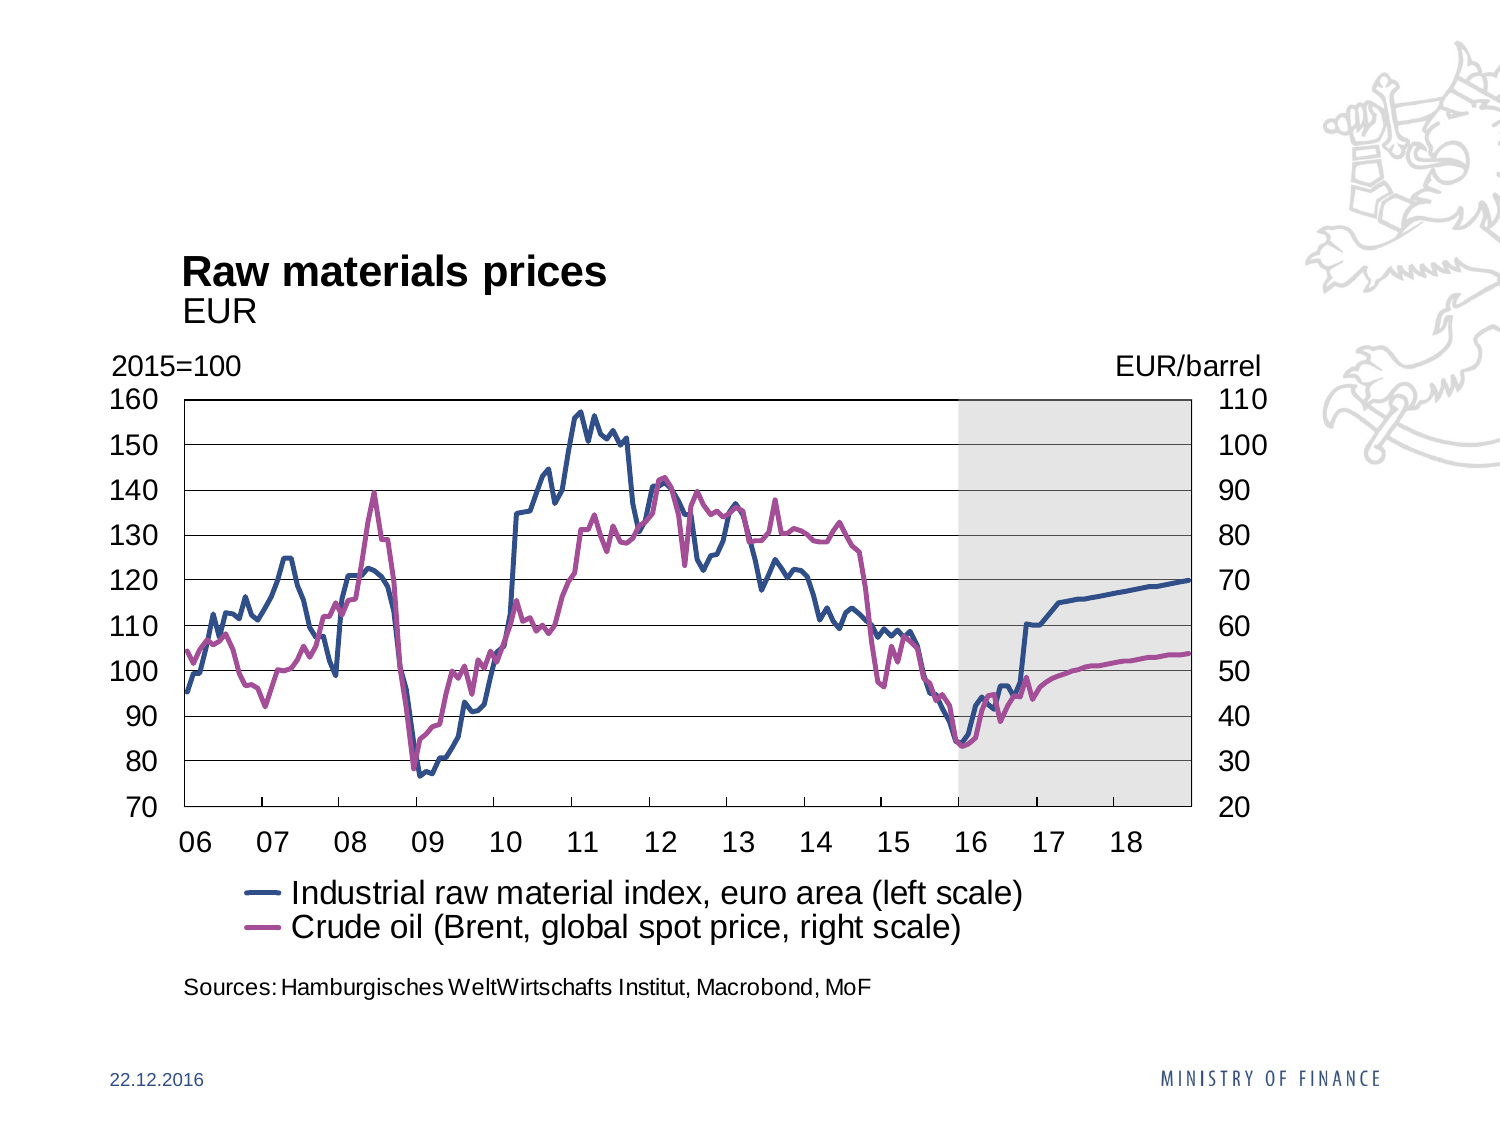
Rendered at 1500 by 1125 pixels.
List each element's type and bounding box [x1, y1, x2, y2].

slide_number [94, 1054, 255, 1103]
picture [81, 0, 1500, 1030]
picture [1095, 1063, 1445, 1093]
